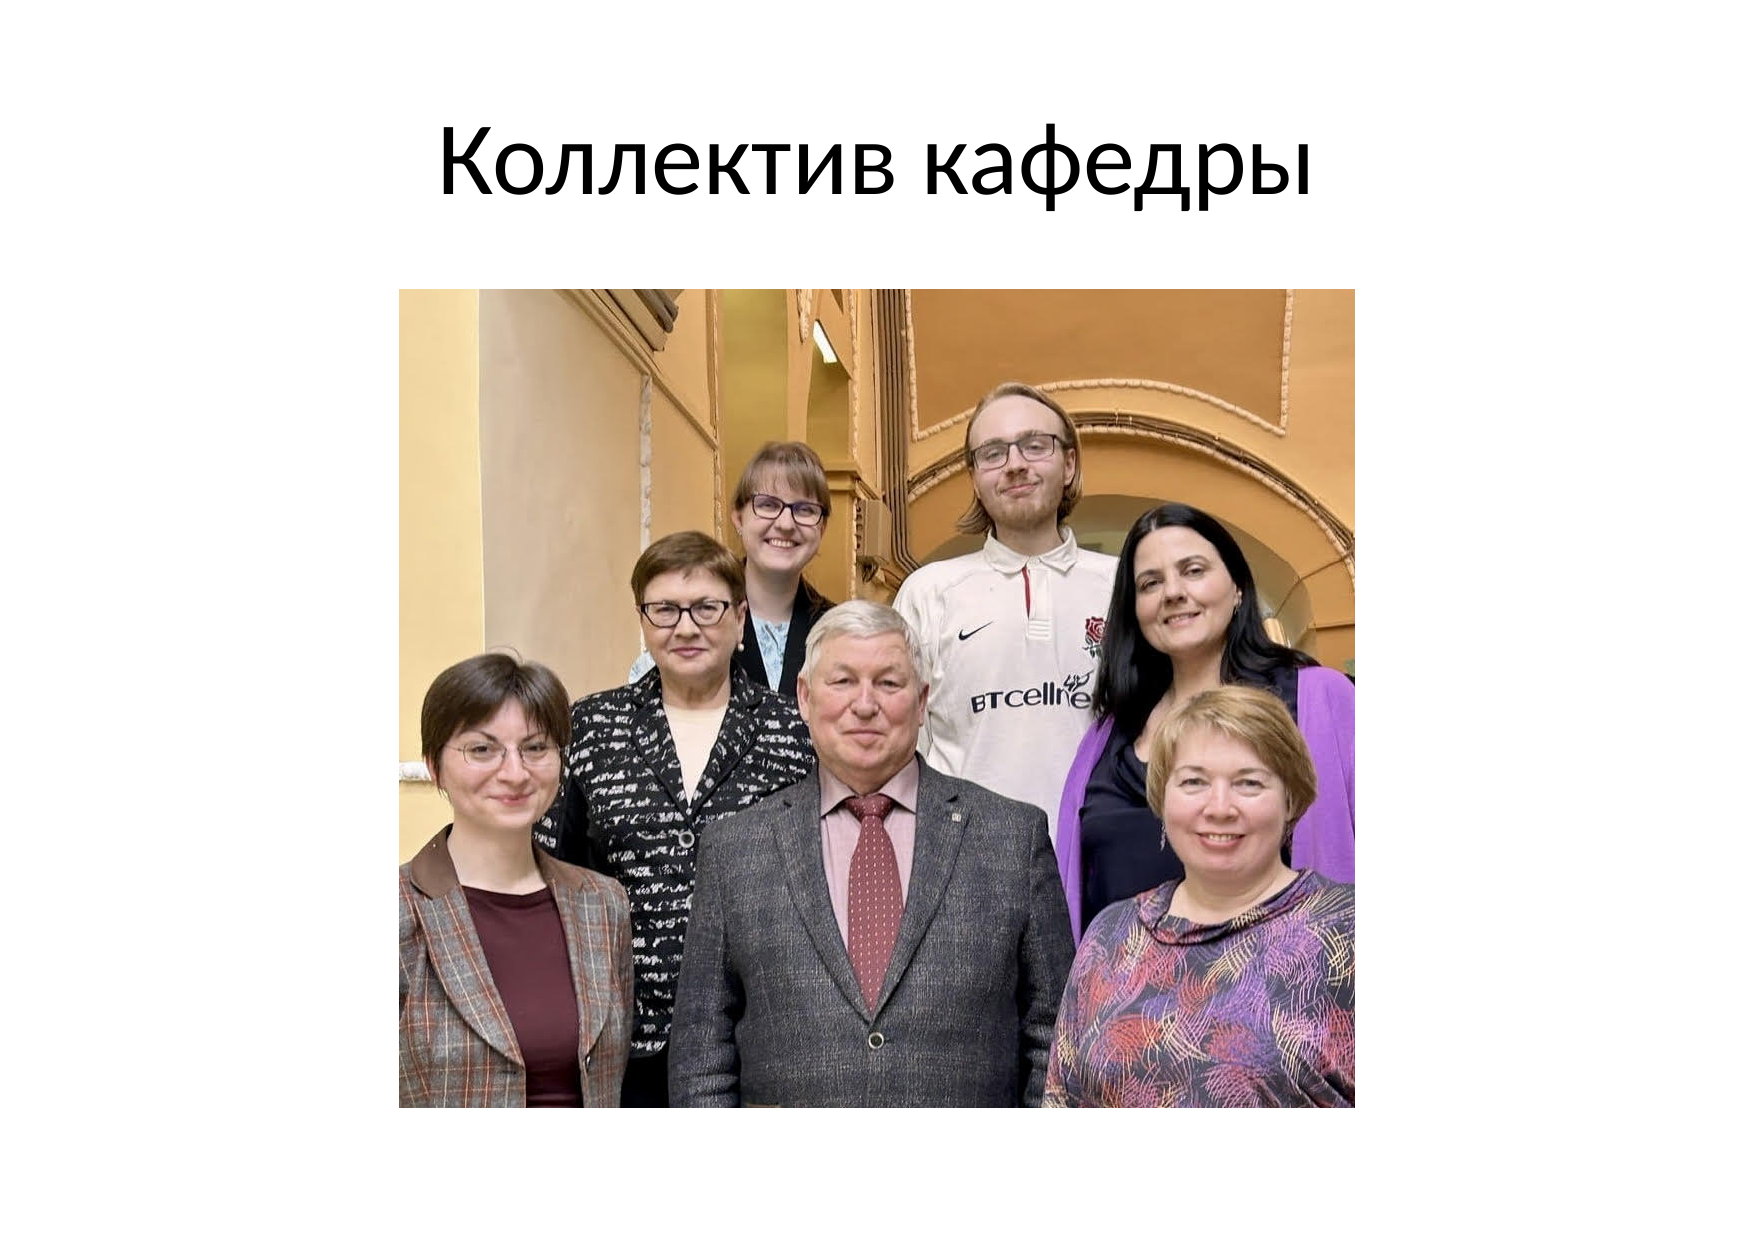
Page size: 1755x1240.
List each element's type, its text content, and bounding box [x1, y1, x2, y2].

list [399, 289, 1355, 1108]
title Коллектив кафедры [87, 49, 1667, 257]
